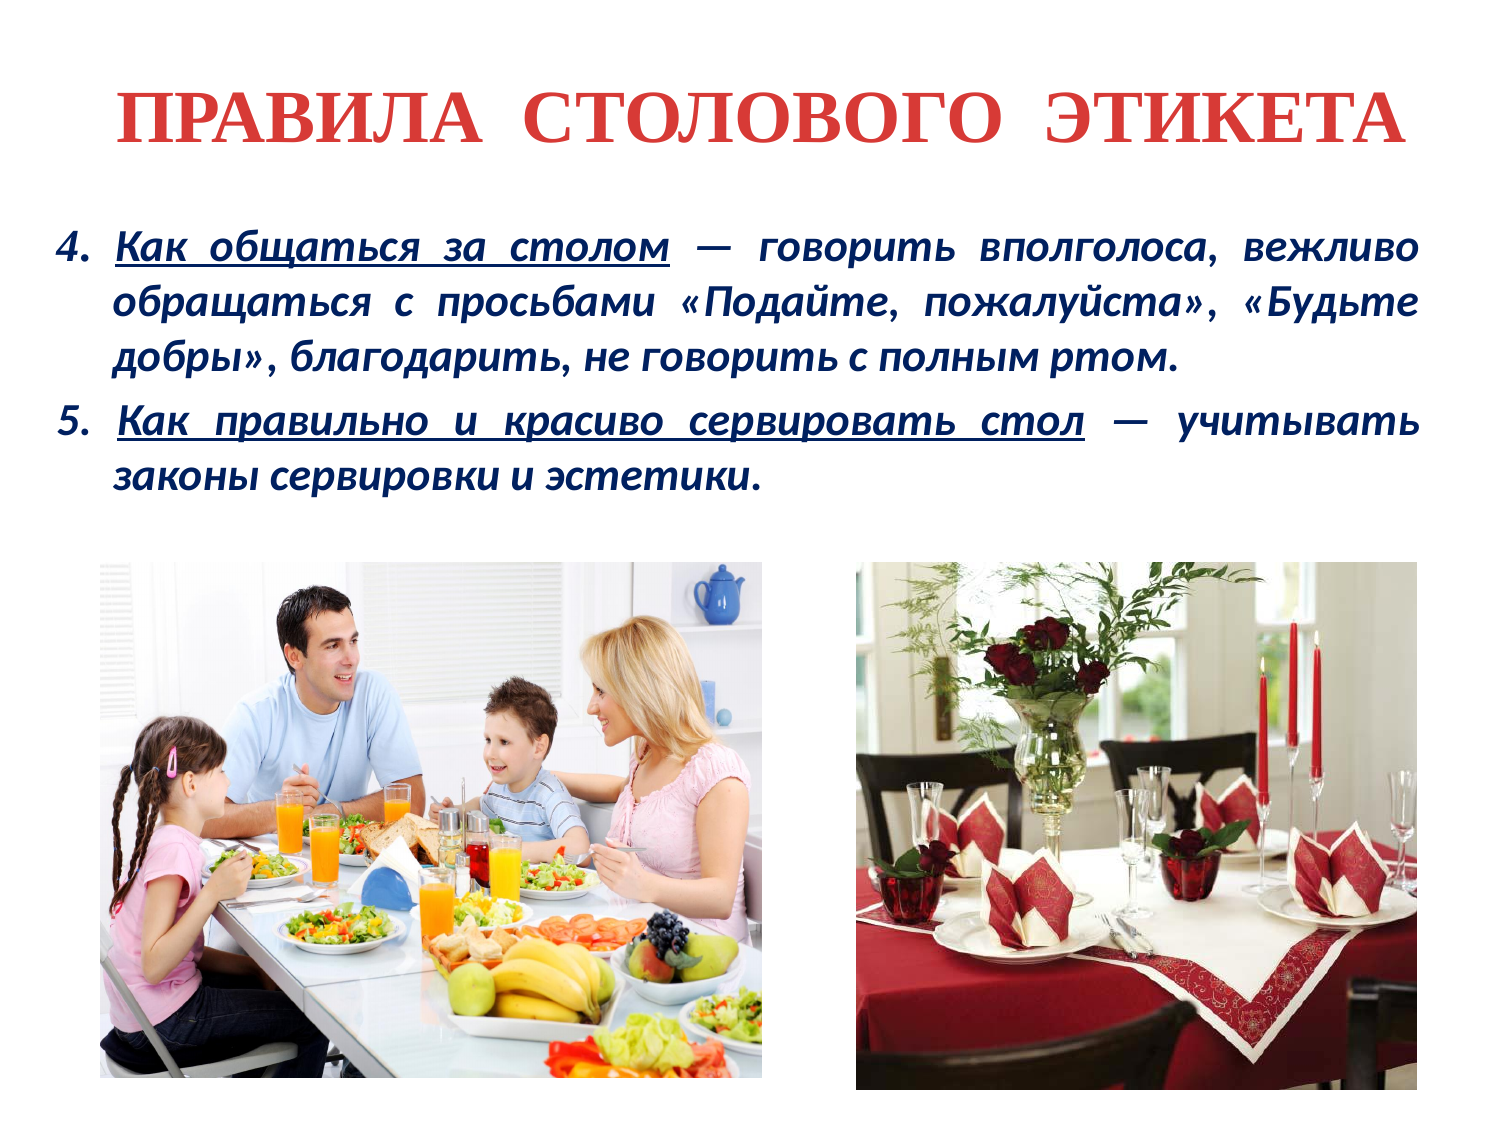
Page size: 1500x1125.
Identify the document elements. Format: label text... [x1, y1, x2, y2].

title ПРАВИЛА СТОЛОВОГО ЭТИКЕТА [86, 30, 1437, 194]
picture [856, 562, 1417, 1090]
picture [100, 562, 763, 1079]
list 4. Как общаться за столом — говорить вполголоса, вежливо обращаться с просьбами «Подайте, пожалуйста», «Будьте добры», благодарить, не говорить с полным ртом. 5. Как правильно и красиво сервировать стол — учитывать законы сервировки и эстетики. [41, 208, 1436, 539]
